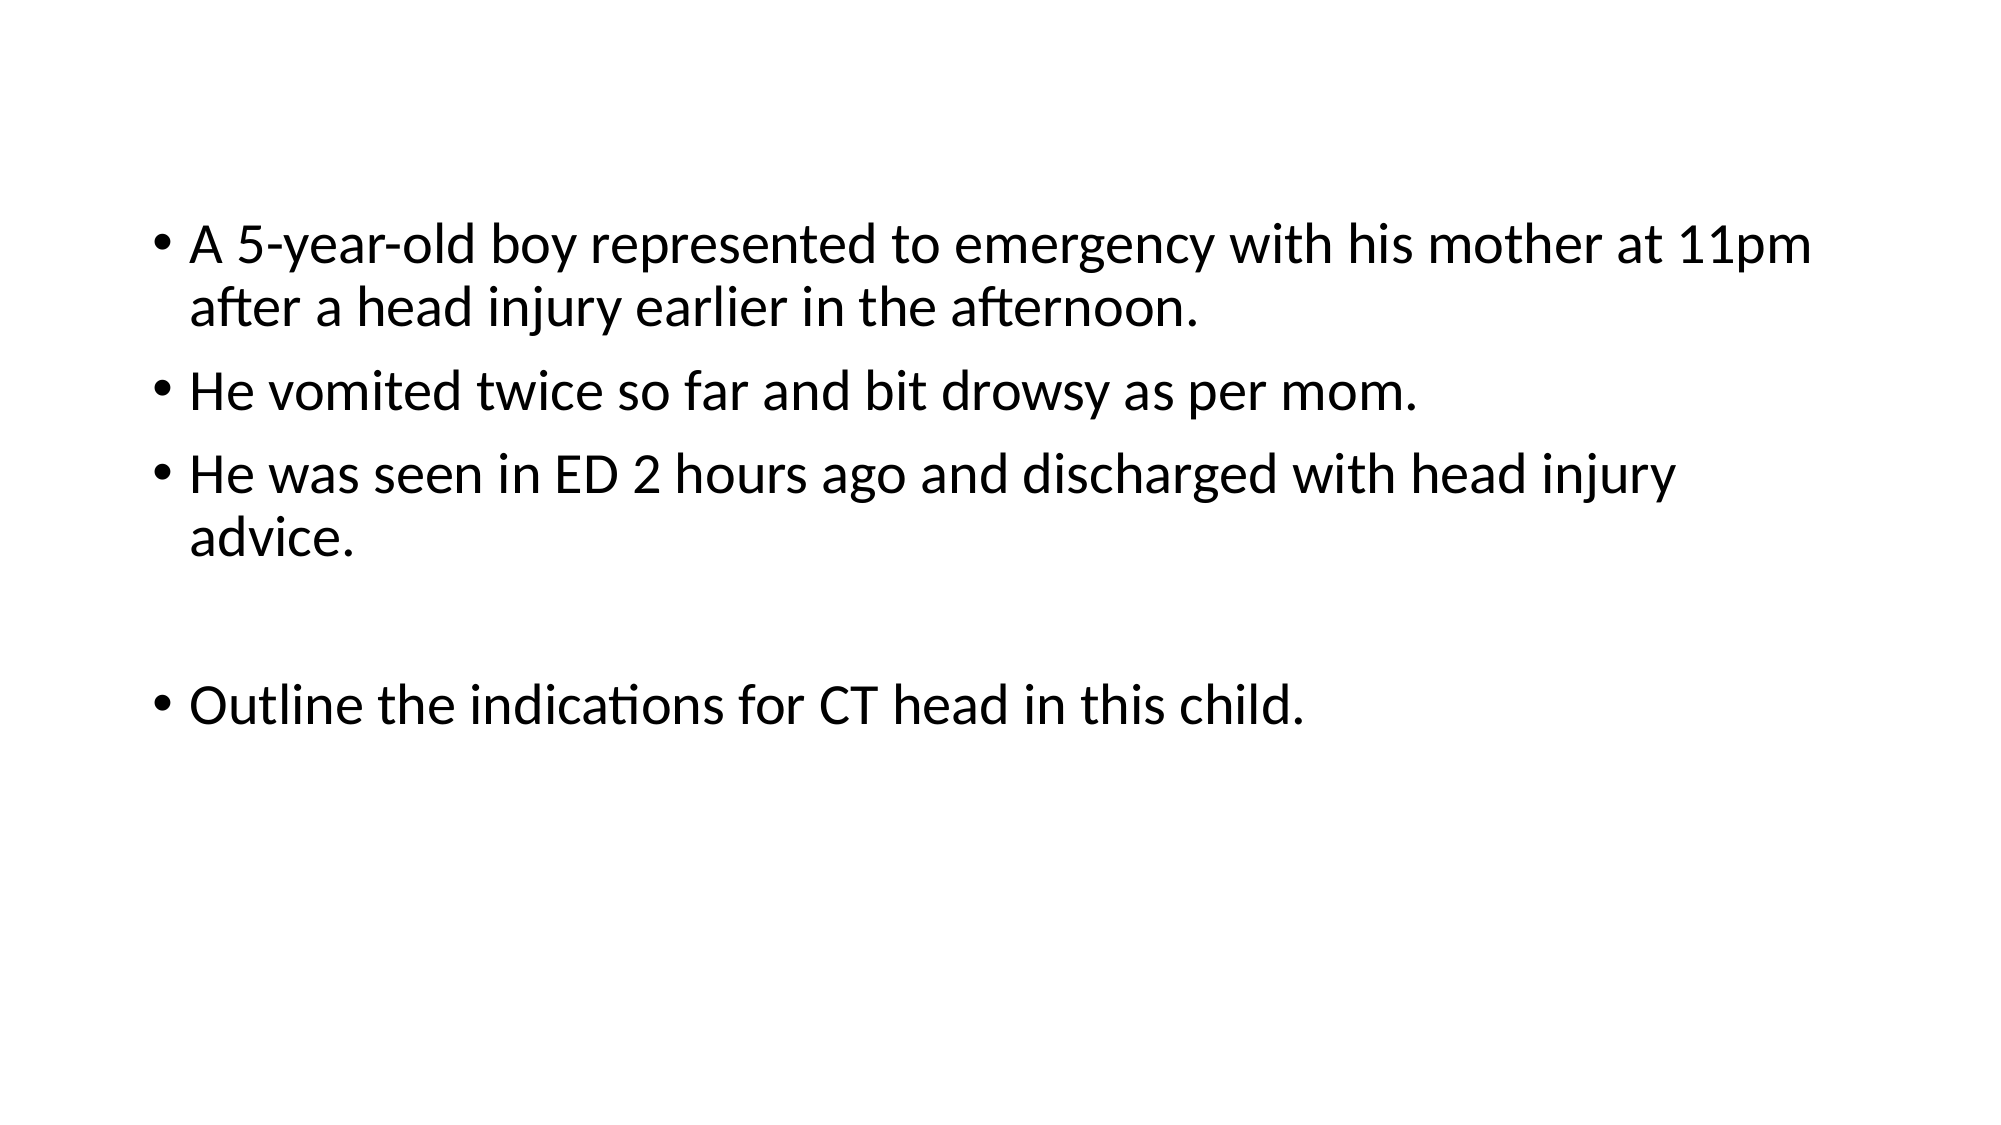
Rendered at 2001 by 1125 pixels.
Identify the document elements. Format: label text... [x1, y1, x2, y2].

list A 5-year-old boy represented to emergency with his mother at 11pm after a head injury earlier in the afternoon. He vomited twice so far and bit drowsy as per mom. He was seen in ED 2 hours ago and discharged with head injury advice. Outline the indications for CT head in this child. [137, 205, 1863, 920]
